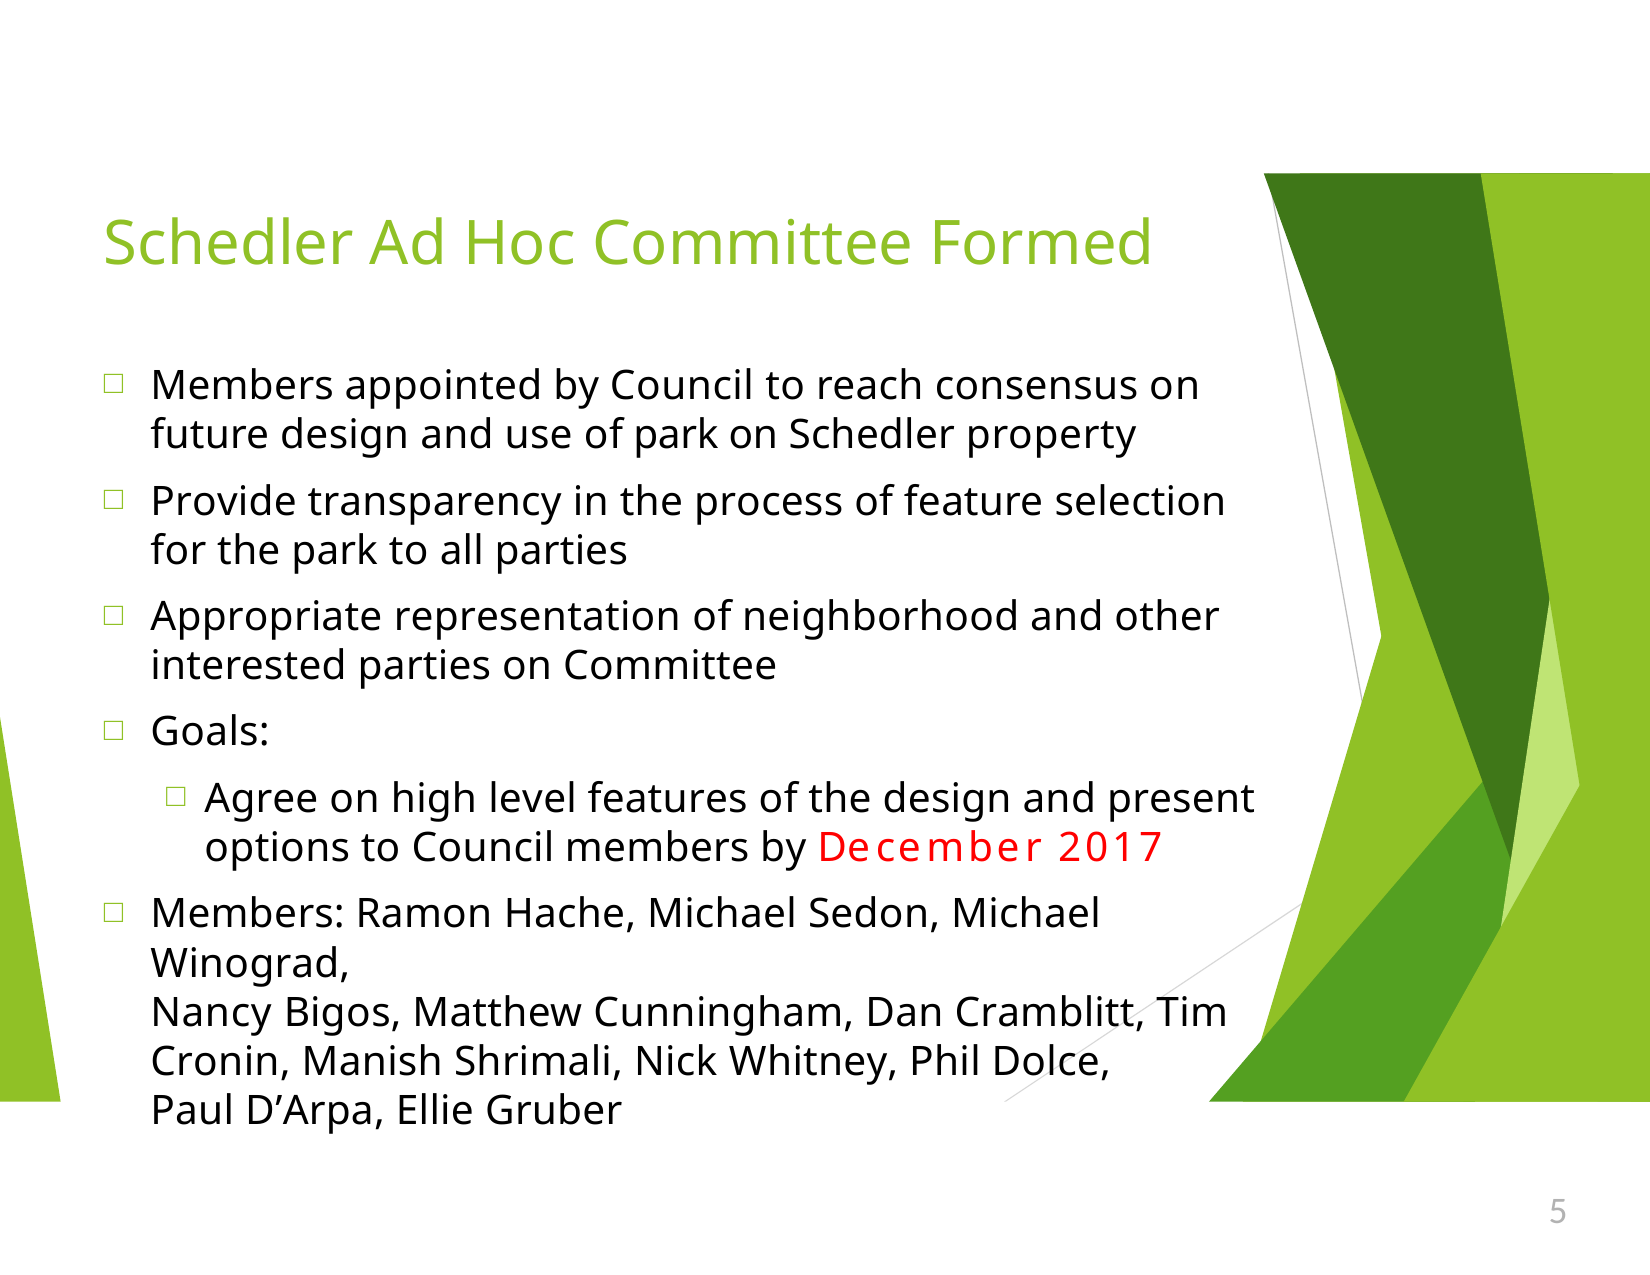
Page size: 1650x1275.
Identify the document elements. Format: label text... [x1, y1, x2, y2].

title Schedler Ad Hoc Committee Formed [101, 203, 1549, 417]
text_box Members appointed by Council to reach consensus on future design and use of park on Schedler property Provide transparency in the process of feature selection for the park to all parties Appropriate representation of neighborhood and other interested parties on Committee Goals: Agree on high level features of the design and present options to Council members by December 2017 Members: Ramon Hache, Michael Sedon, Michael Winograd, Nancy Bigos, Matthew Cunningham, Dan Cramblitt, Tim Cronin, Manish Shrimali, Nick Whitney, Phil Dolce, Paul D’Arpa, Ellie Gruber [101, 358, 1313, 1133]
text_box [0, 717, 61, 1102]
slide_number 5 [1188, 1185, 1568, 1250]
